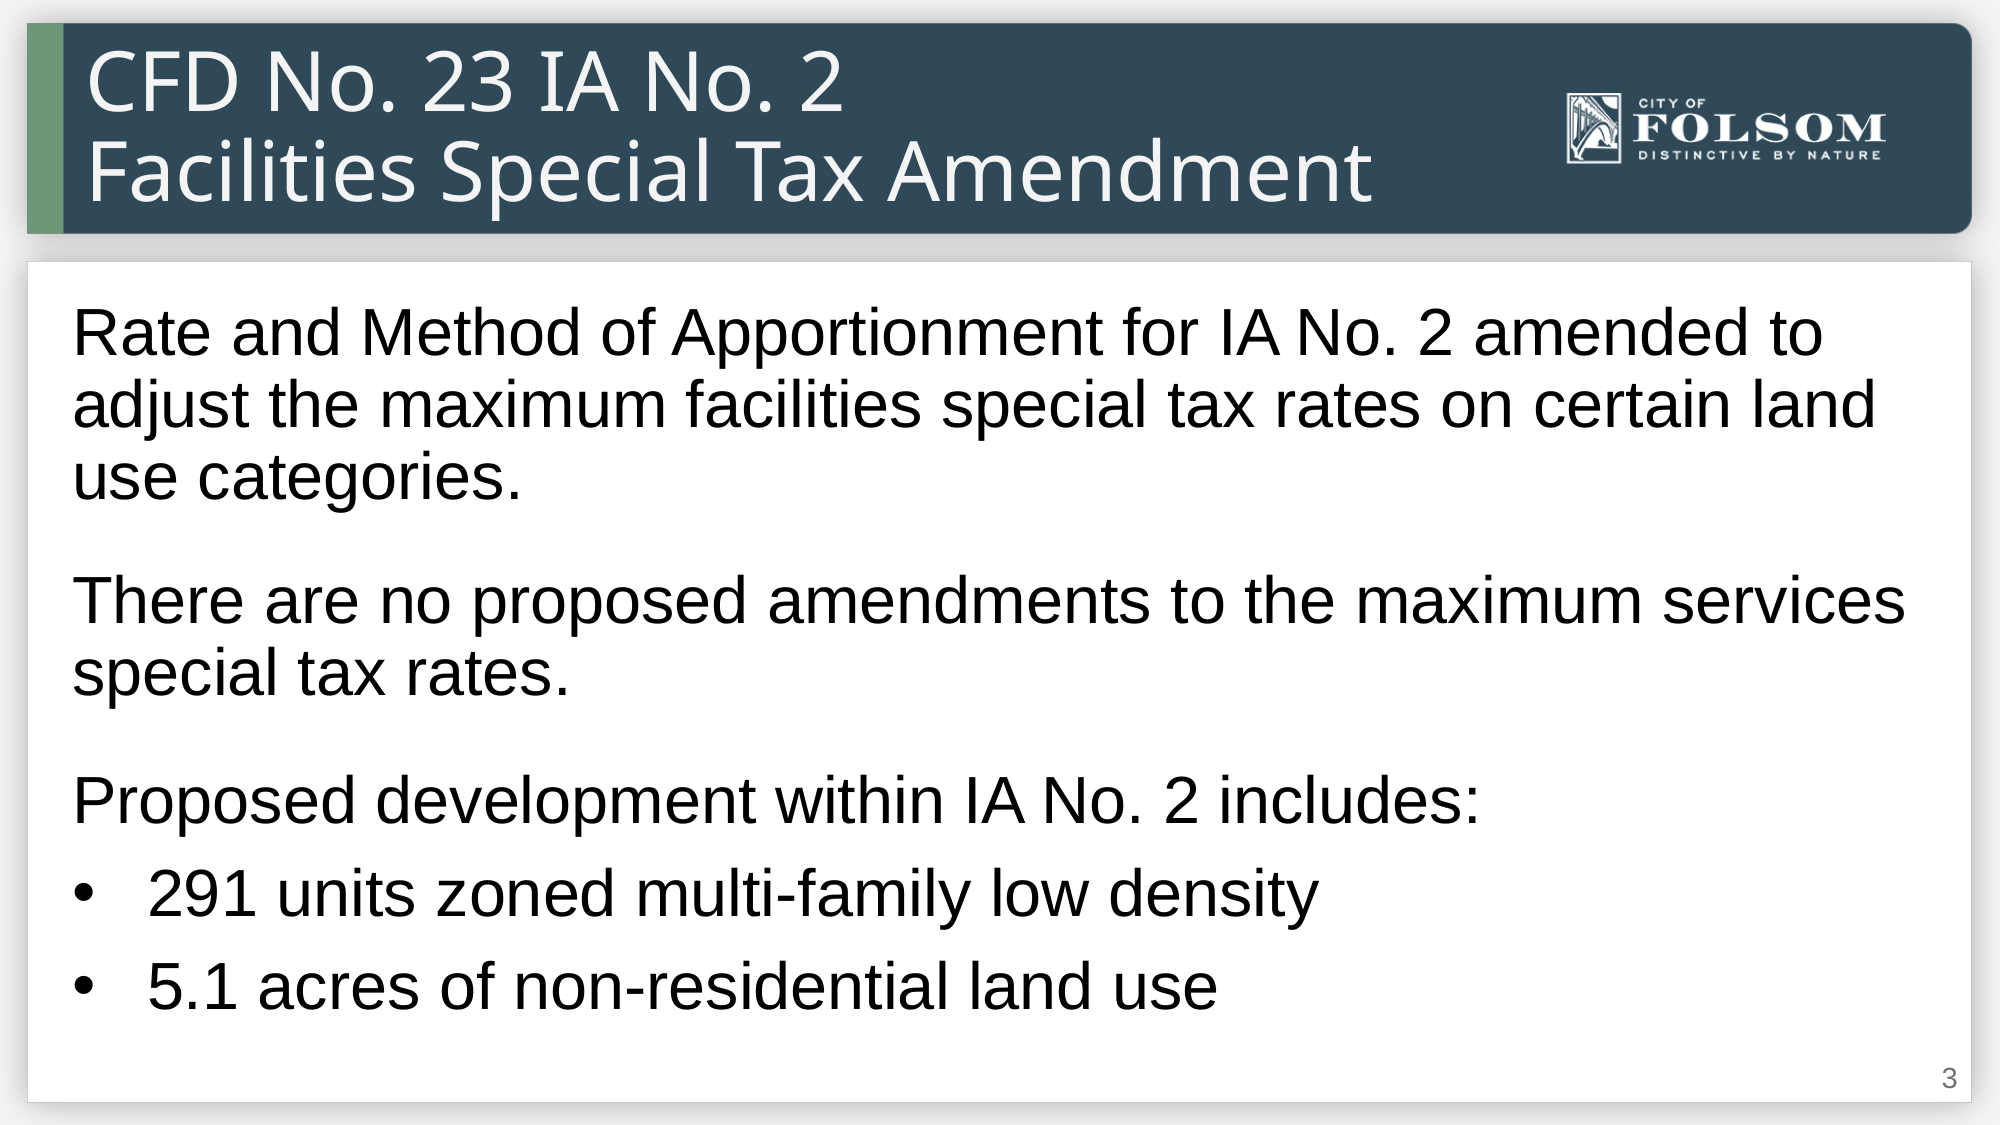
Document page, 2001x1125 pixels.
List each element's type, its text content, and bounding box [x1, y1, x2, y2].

list CFD No. 23 IA No. 2 Facilities Special Tax Amendment [85, 50, 1479, 208]
list Rate and Method of Apportionment for IA No. 2 amended to adjust the maximum facilities special tax rates on certain land use categories. There are no proposed amendments to the maximum services special tax rates. Proposed development within IA No. 2 includes: 291 units zoned multi-family low density 5.1 acres of non-residential land use [57, 290, 1943, 1075]
picture [0, 0, 2001, 1125]
